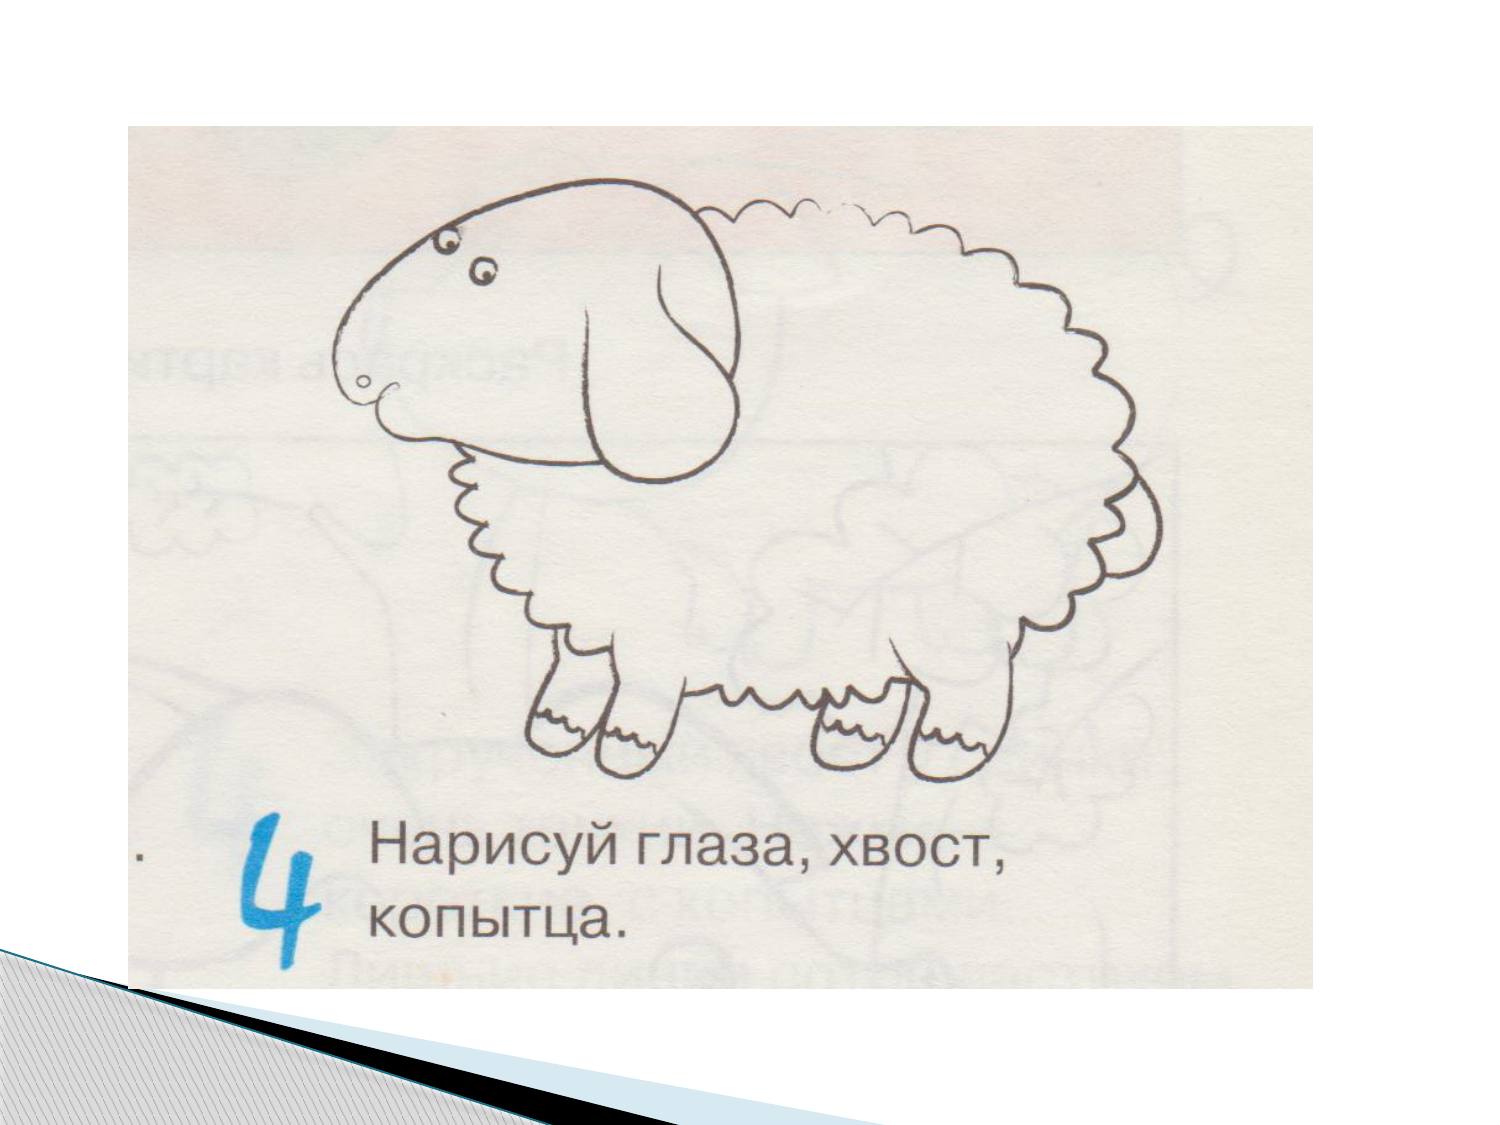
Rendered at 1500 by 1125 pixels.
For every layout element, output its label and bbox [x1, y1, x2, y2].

picture [128, 126, 1313, 990]
